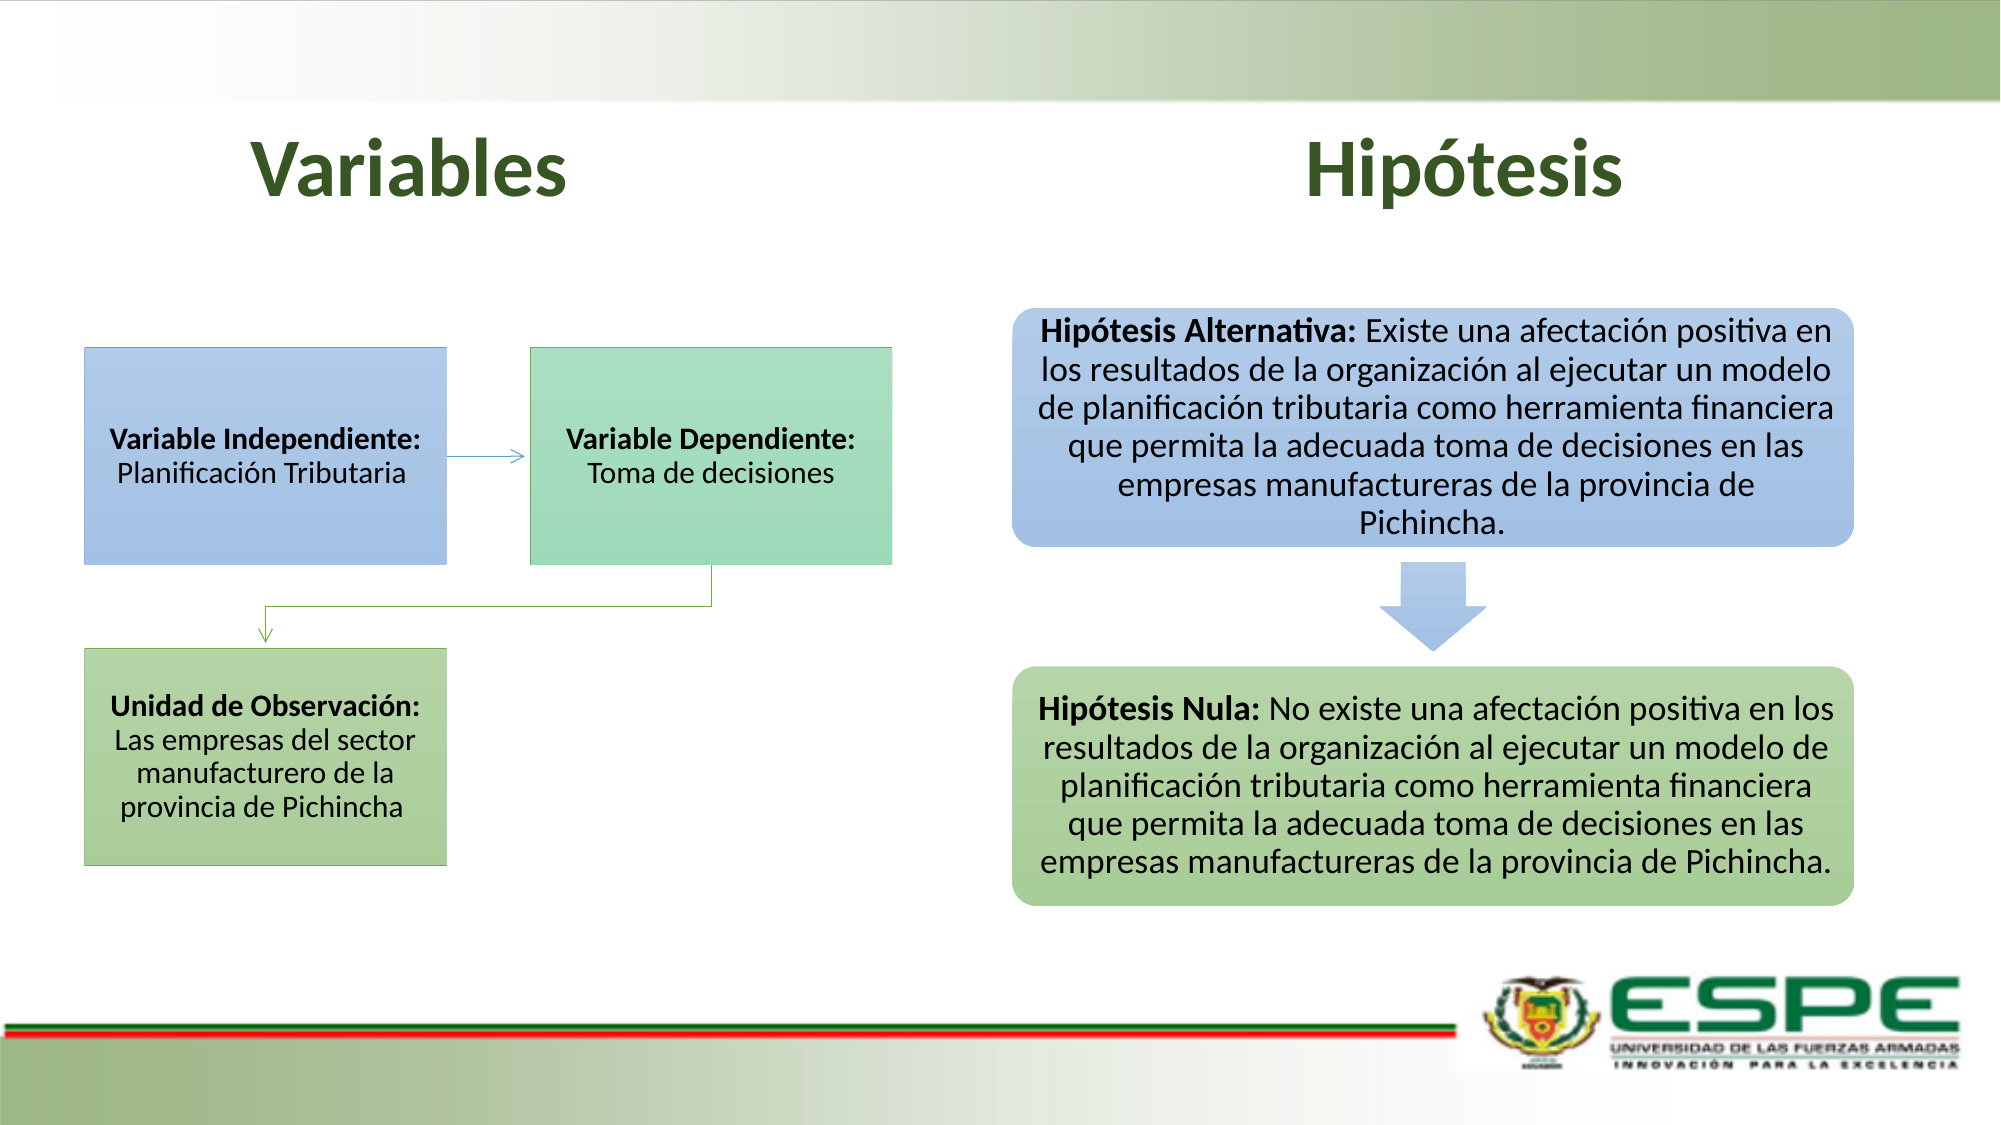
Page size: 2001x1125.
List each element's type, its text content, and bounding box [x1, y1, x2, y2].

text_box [84, 222, 893, 992]
text_box Variables [114, 106, 704, 221]
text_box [999, 307, 1867, 906]
picture [0, 0, 2001, 1125]
text_box Hipótesis [1169, 106, 1760, 221]
